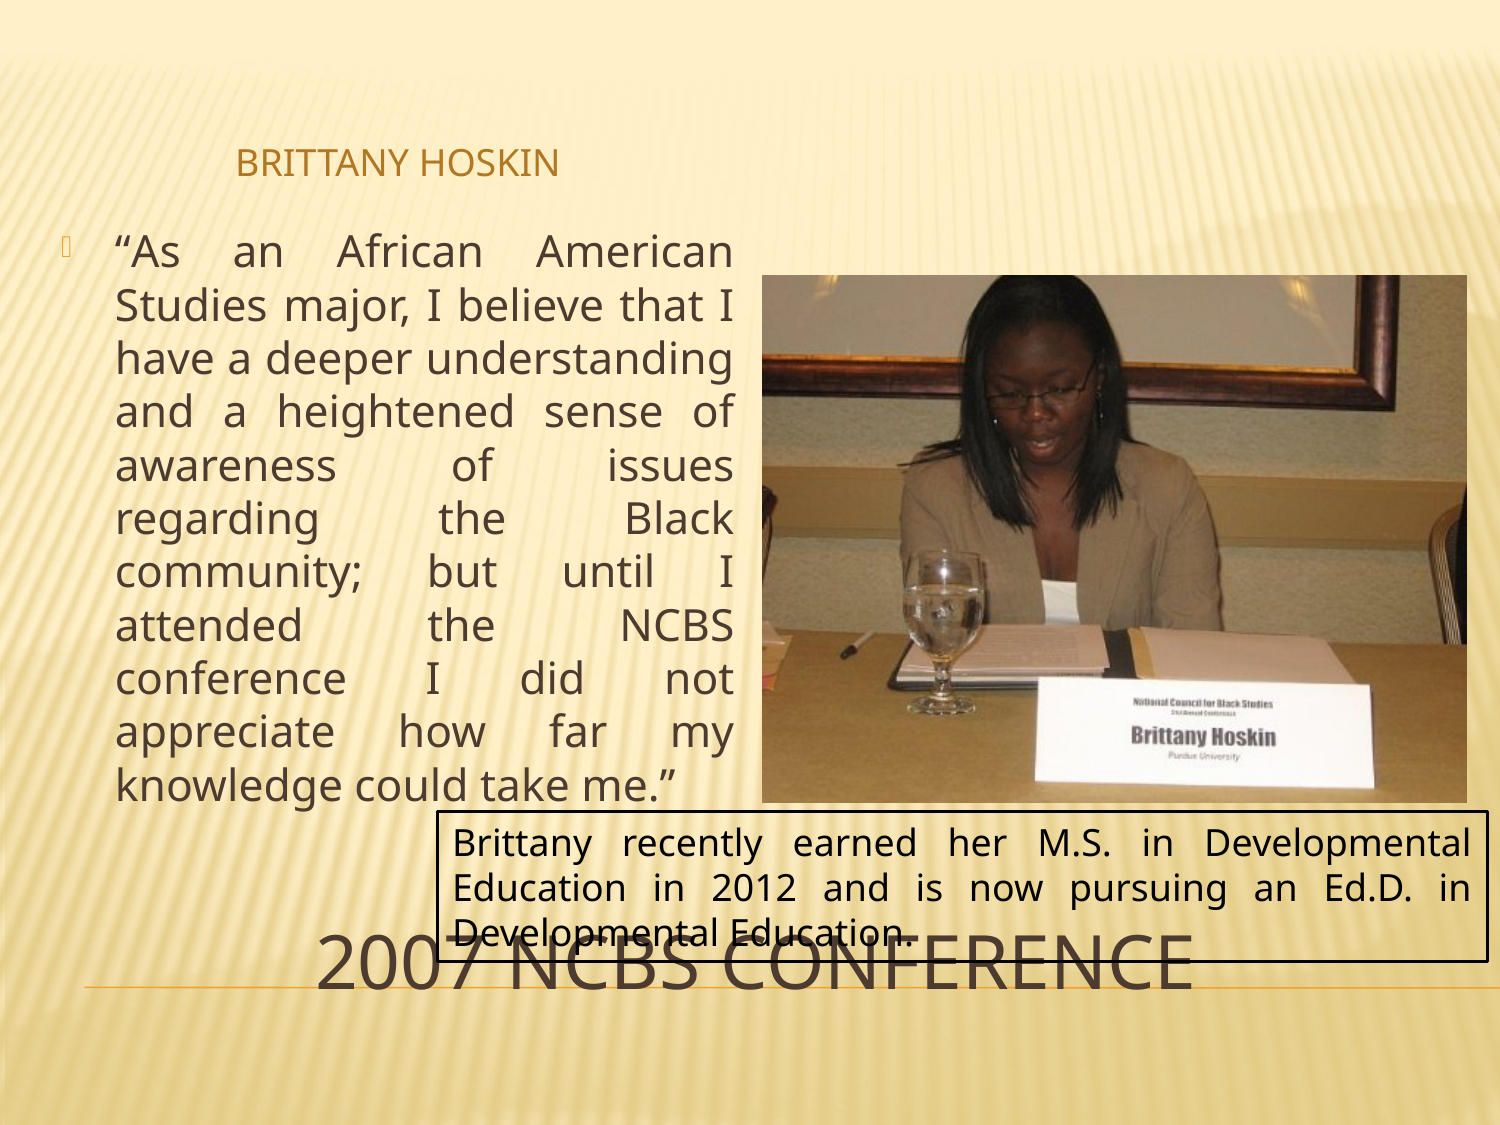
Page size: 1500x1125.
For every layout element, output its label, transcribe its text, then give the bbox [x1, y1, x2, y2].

list Brittany hoskin [46, 109, 750, 215]
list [762, 274, 1467, 804]
title 2007 NCBS conference [50, 887, 1463, 1033]
text_box Brittany recently earned her M.S. in Developmental Education in 2012 and is now pursuing an Ed.D. in Developmental Education. [437, 811, 1488, 962]
list “As an African American Studies major, I believe that I have a deeper understanding and a heightened sense of awareness of issues regarding the Black community; but until I attended the NCBS conference I did not appreciate how far my knowledge could take me.” [46, 215, 750, 863]
